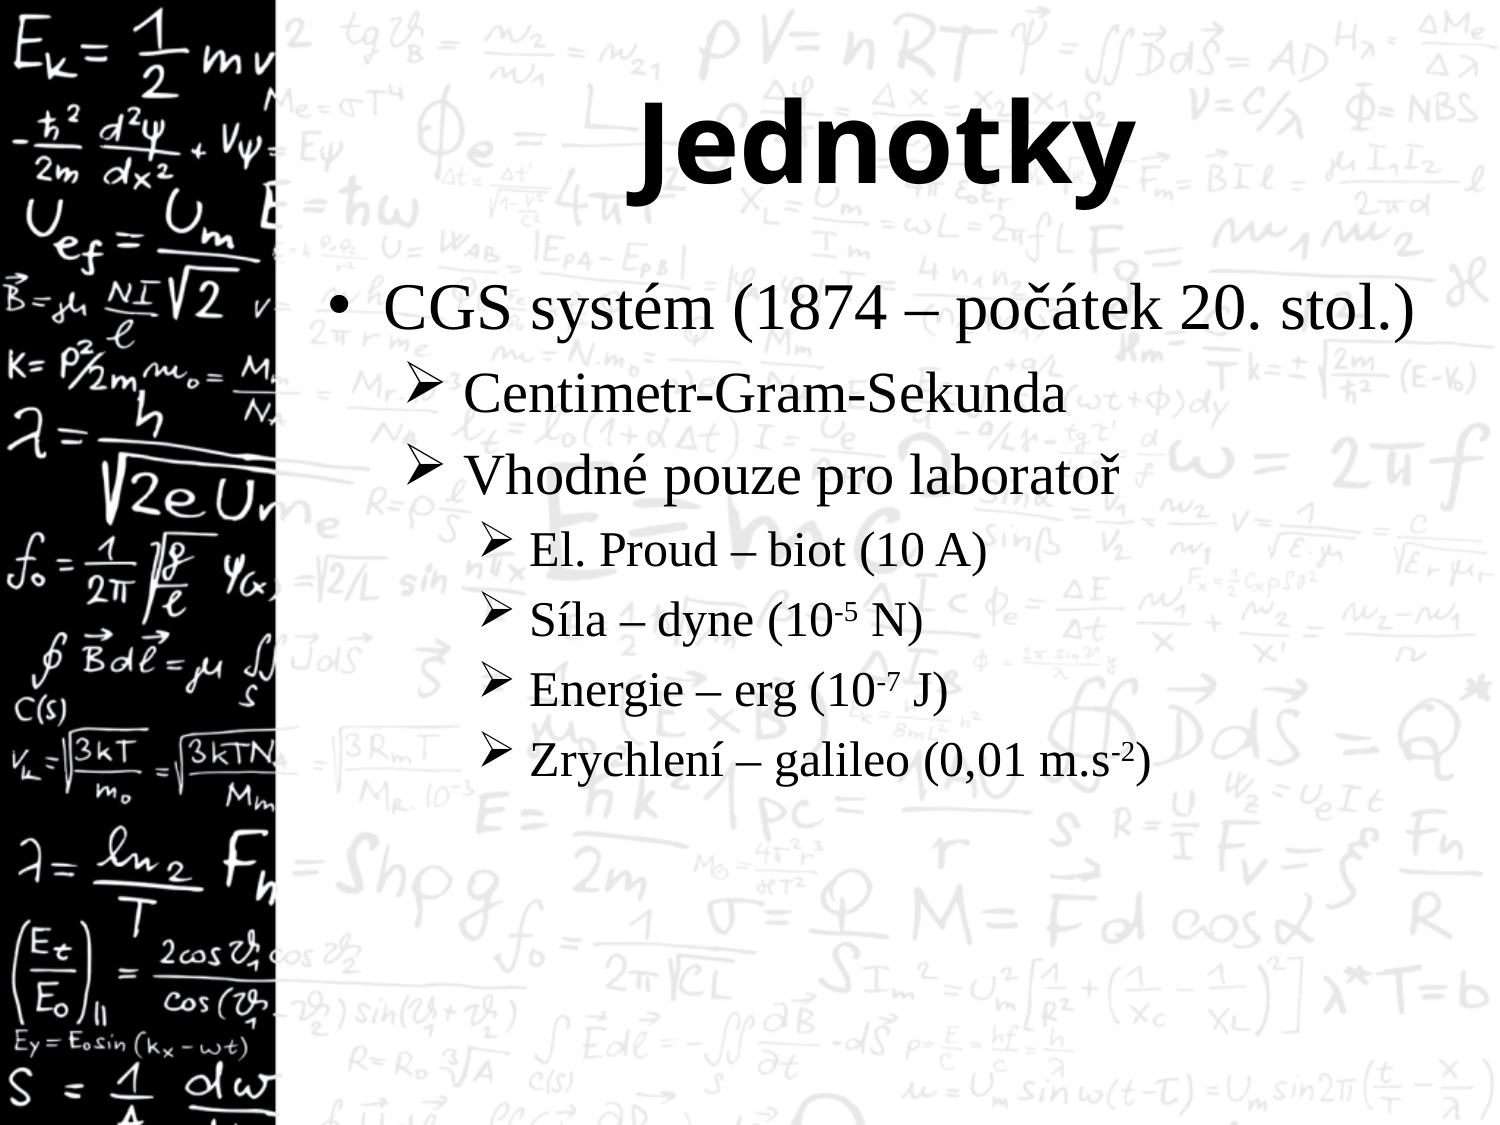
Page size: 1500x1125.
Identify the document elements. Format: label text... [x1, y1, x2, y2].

list CGS systém (1874 – počátek 20. stol.) Centimetr-Gram-Sekunda Vhodné pouze pro laboratoř El. Proud – biot (10 A) Síla – dyne (10-5 N) Energie – erg (10-7 J) Zrychlení – galileo (0,01 m.s-2) [312, 255, 1463, 1005]
picture [0, 0, 1500, 1125]
title Jednotky [312, 45, 1461, 233]
